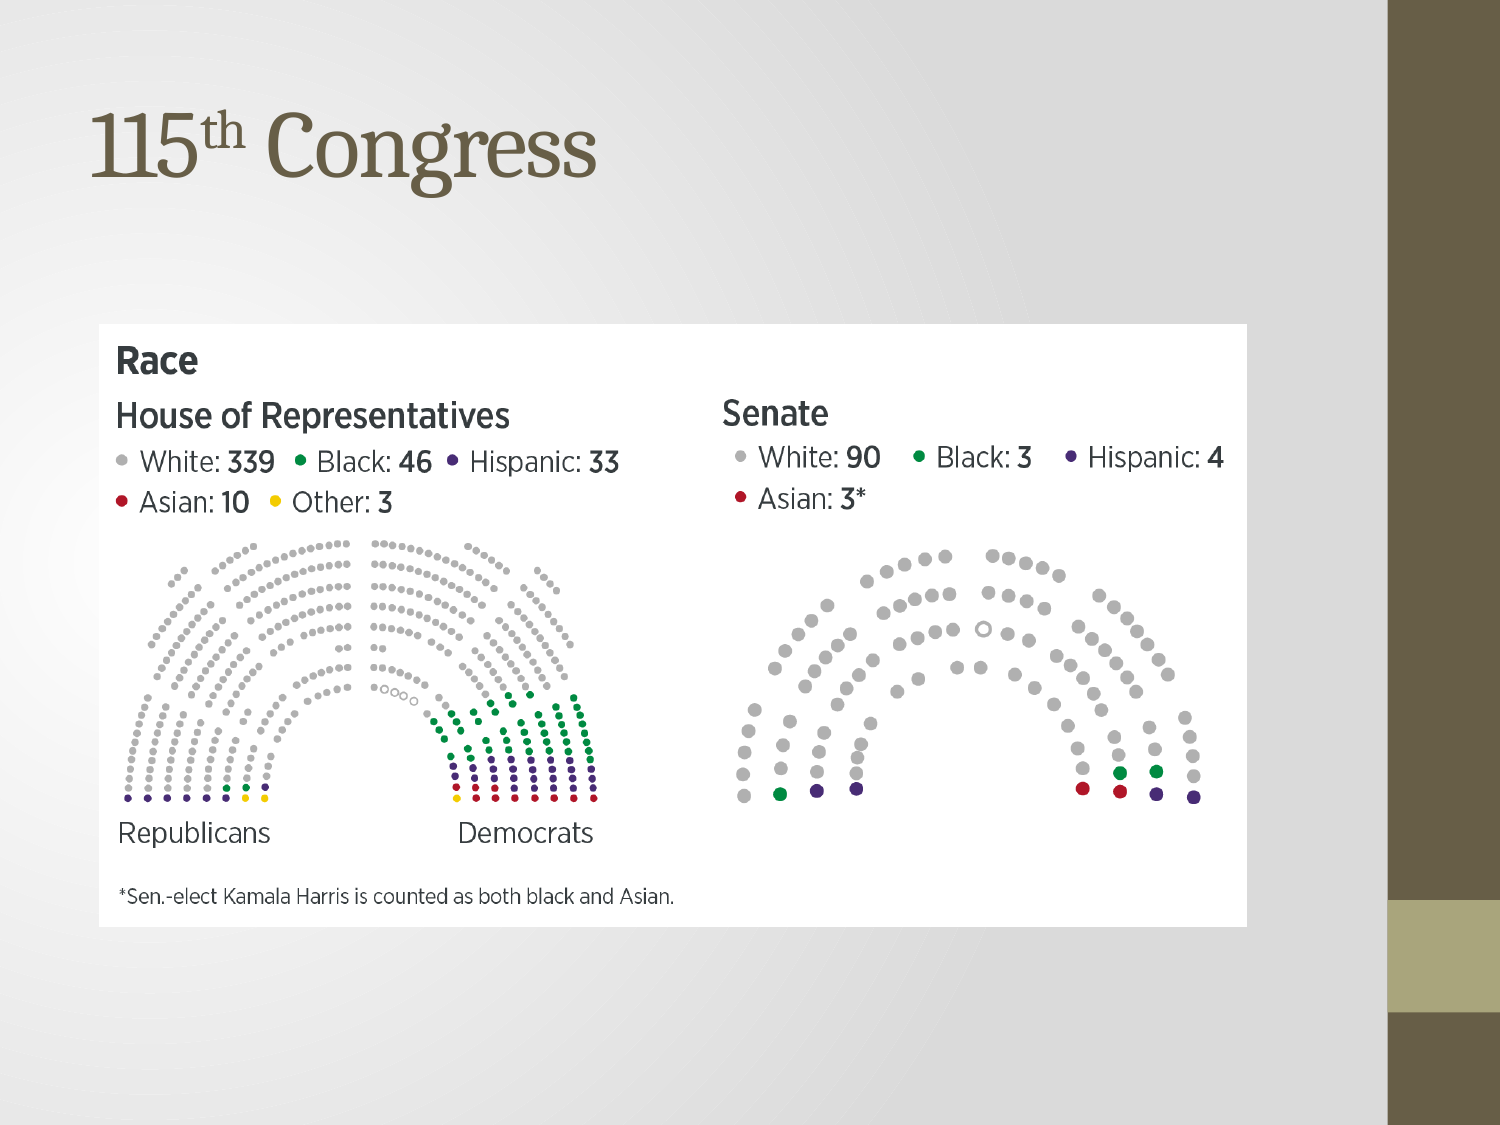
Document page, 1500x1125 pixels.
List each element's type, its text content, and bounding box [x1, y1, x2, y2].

picture [99, 324, 1248, 927]
title 115th Congress [75, 45, 1325, 233]
